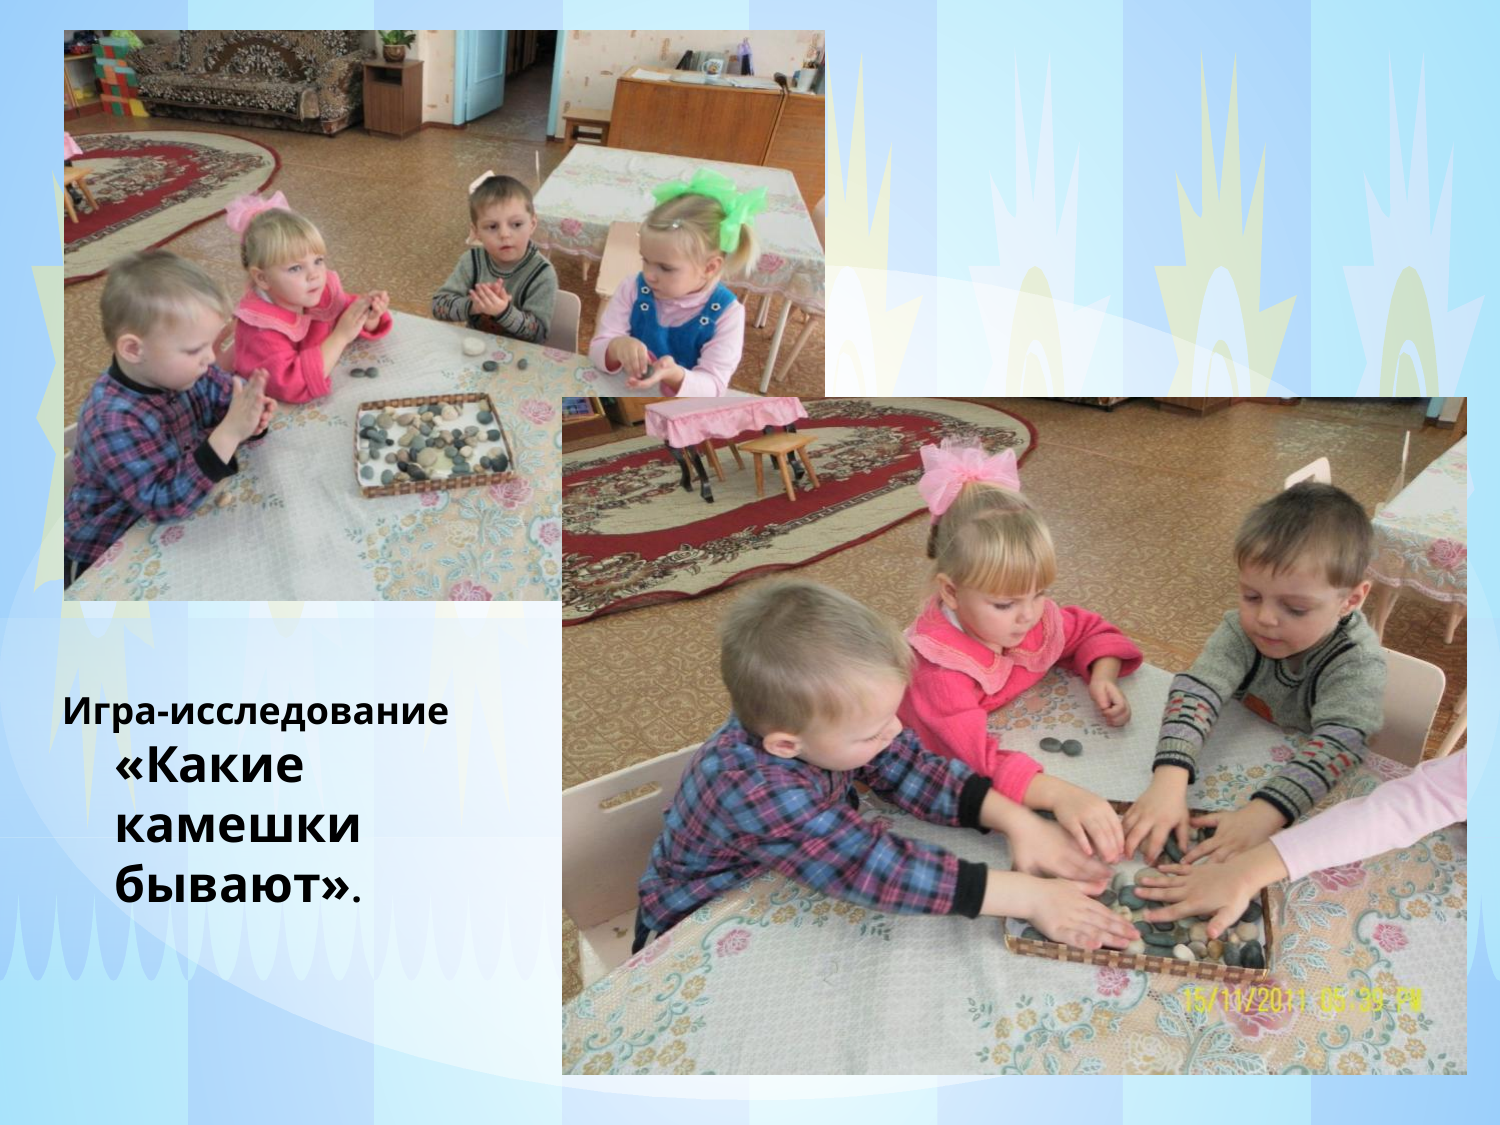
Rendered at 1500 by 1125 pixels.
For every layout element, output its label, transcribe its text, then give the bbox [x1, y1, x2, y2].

picture [562, 396, 1467, 1076]
title Игра-исследование «Какие камешки бывают». [46, 679, 554, 868]
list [64, 30, 826, 602]
